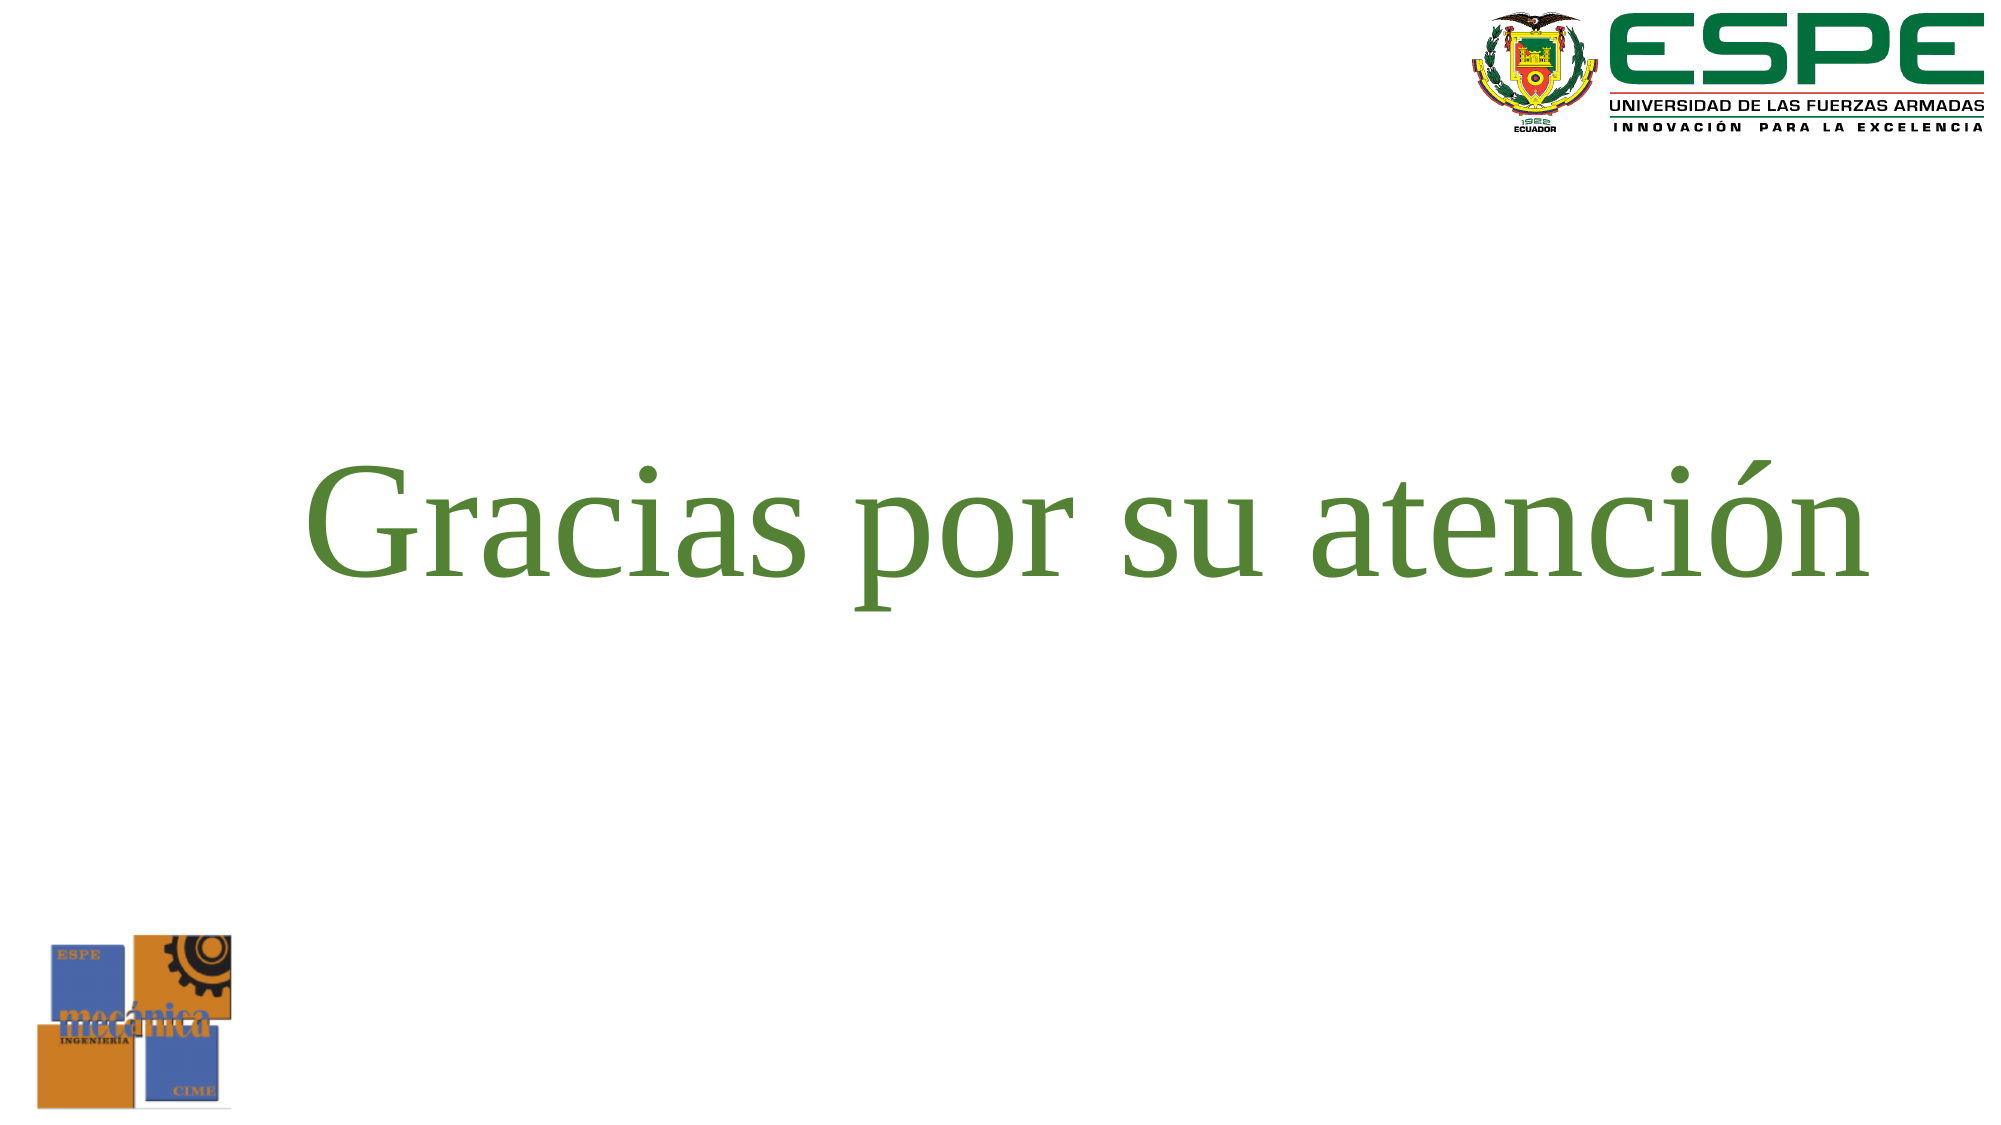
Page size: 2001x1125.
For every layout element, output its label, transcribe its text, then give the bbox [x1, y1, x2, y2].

text_box Gracias por su atención [208, 402, 1969, 618]
picture [13, 930, 243, 1119]
picture [1472, 12, 1984, 132]
